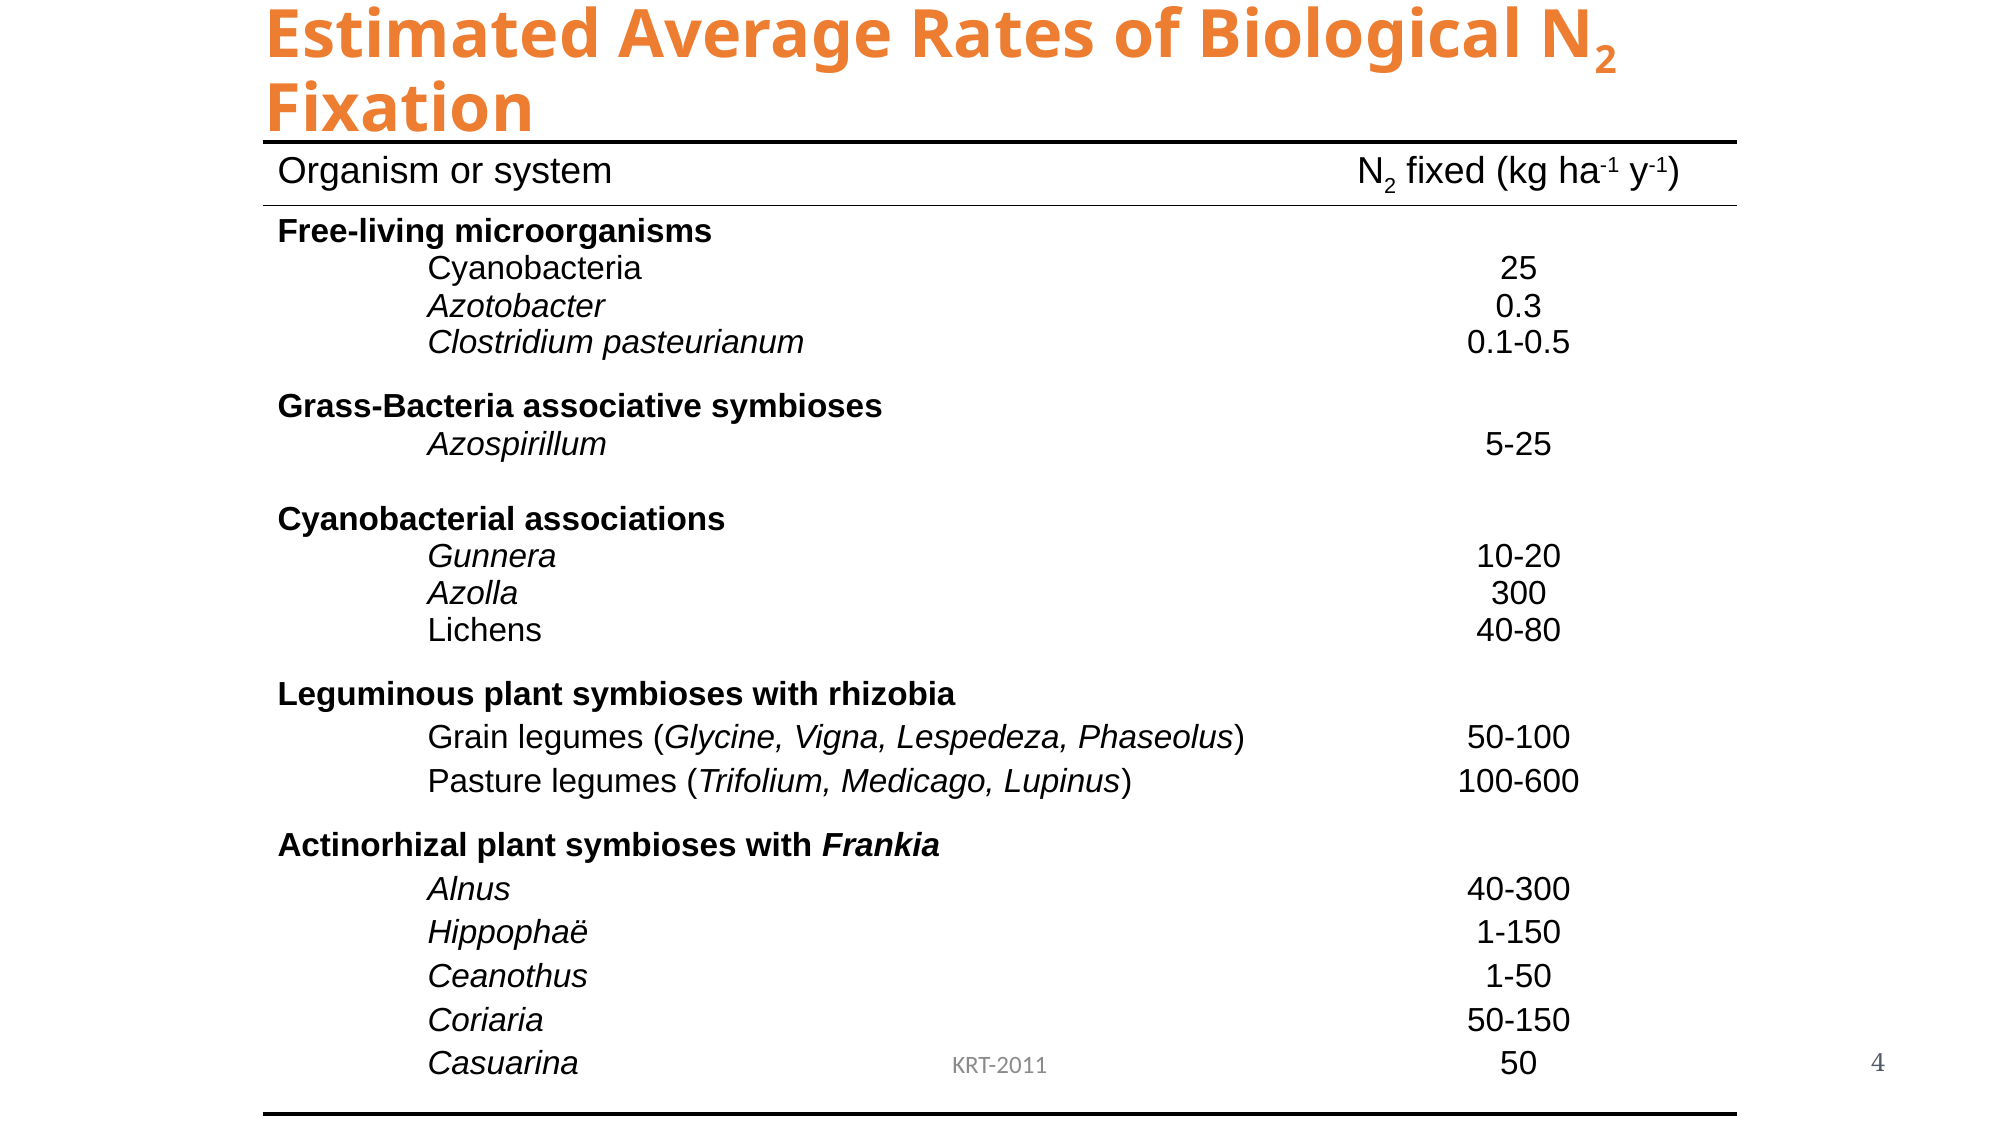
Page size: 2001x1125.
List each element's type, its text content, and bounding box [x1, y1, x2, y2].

table_cell 40-300 1-150 1-50 50-150 50 [1300, 819, 1737, 1112]
table_cell 25 0.3 0.1-0.5 [1300, 206, 1737, 380]
table_cell Grass-Bacteria associative symbioses Azospirillum [263, 380, 1300, 493]
table_cell 10-20 300 40-80 [1300, 493, 1737, 668]
title Estimated Average Rates of Biological N2 Fixation [249, 24, 1750, 113]
table_cell 5-25 [1300, 380, 1737, 493]
table_header N2 fixed (kg ha-1 y-1) [1300, 144, 1737, 205]
table_cell Cyanobacterial associations Gunnera Azolla Lichens [263, 493, 1300, 668]
table_cell Free-living microorganisms Cyanobacteria Azotobacter Clostridium pasteurianum [263, 206, 1300, 380]
slide_number 4 [1737, 1024, 1900, 1103]
table_cell Leguminous plant symbioses with rhizobia Grain legumes (Glycine, Vigna, Lespedeza, Phaseolus) Pasture legumes (Trifolium, Medicago, Lupinus) [263, 668, 1300, 819]
table_header Organism or system [263, 144, 1300, 205]
table_cell Actinorhizal plant symbioses with Frankia Alnus Hippophaë Ceanothus Coriaria Casuarina [263, 819, 1300, 1112]
table_cell 50-100 100-600 [1300, 668, 1737, 819]
